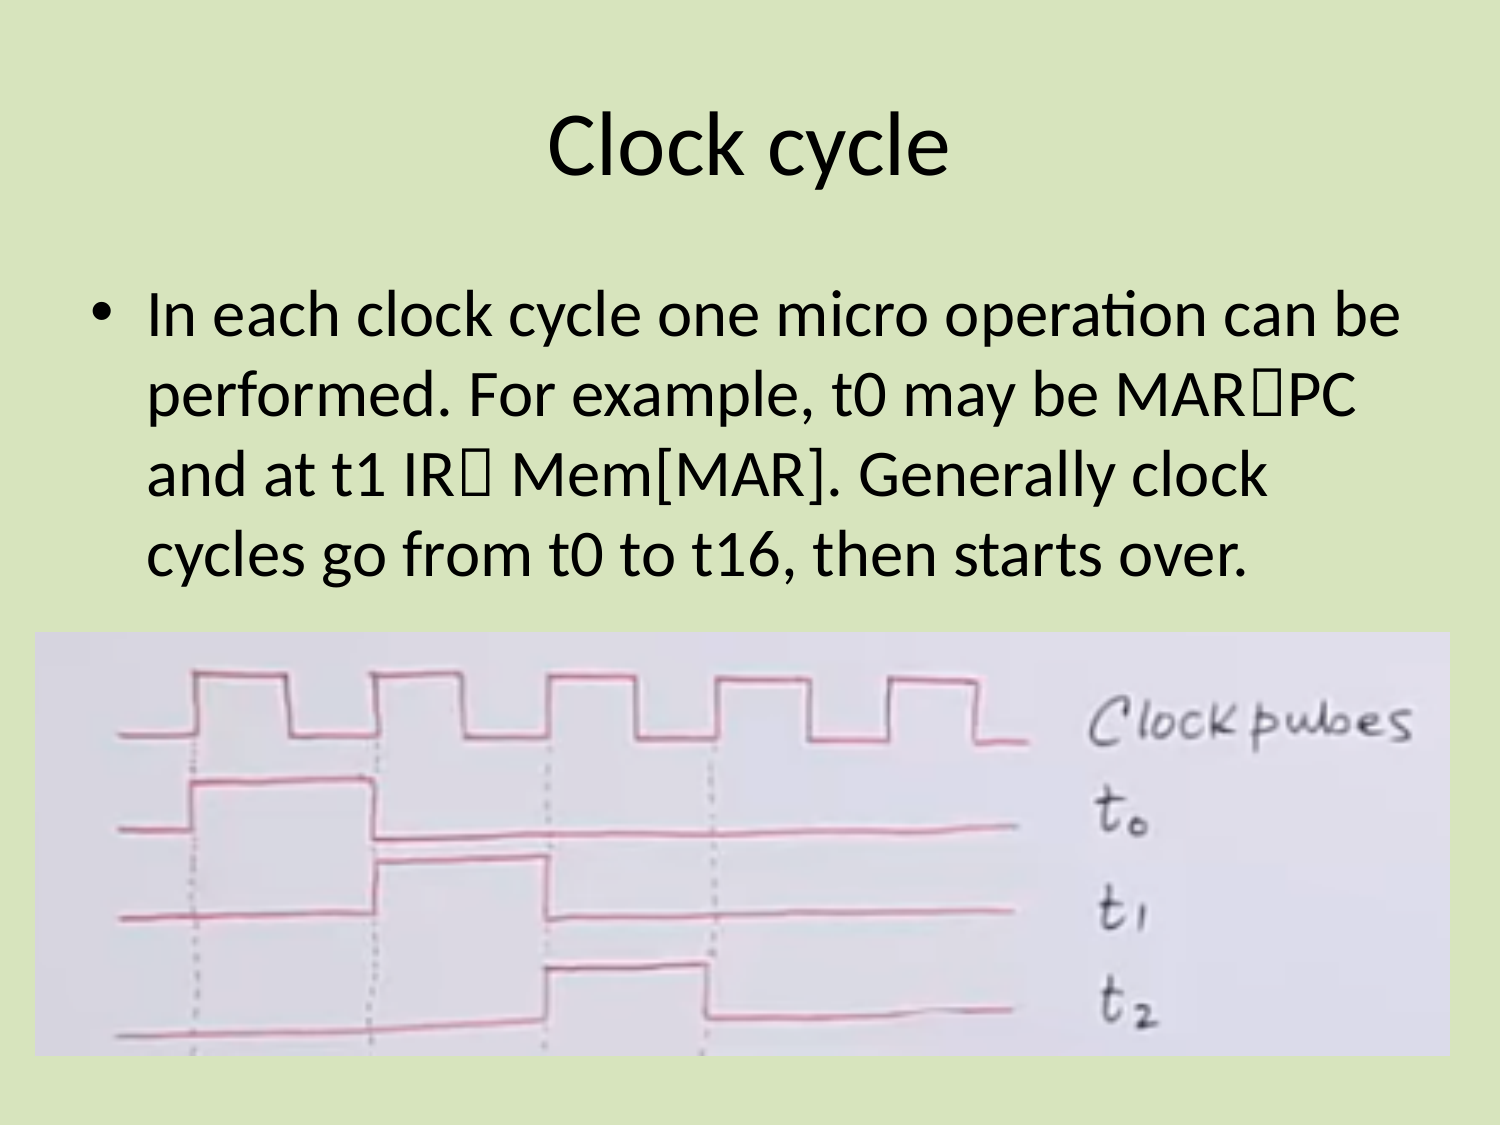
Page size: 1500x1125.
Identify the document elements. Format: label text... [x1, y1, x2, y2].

picture [35, 632, 1450, 1056]
title Clock cycle [75, 45, 1425, 233]
list In each clock cycle one micro operation can be performed. For example, t0 may be MARPC and at t1 IR Mem[MAR]. Generally clock cycles go from t0 to t16, then starts over. [75, 262, 1425, 630]
